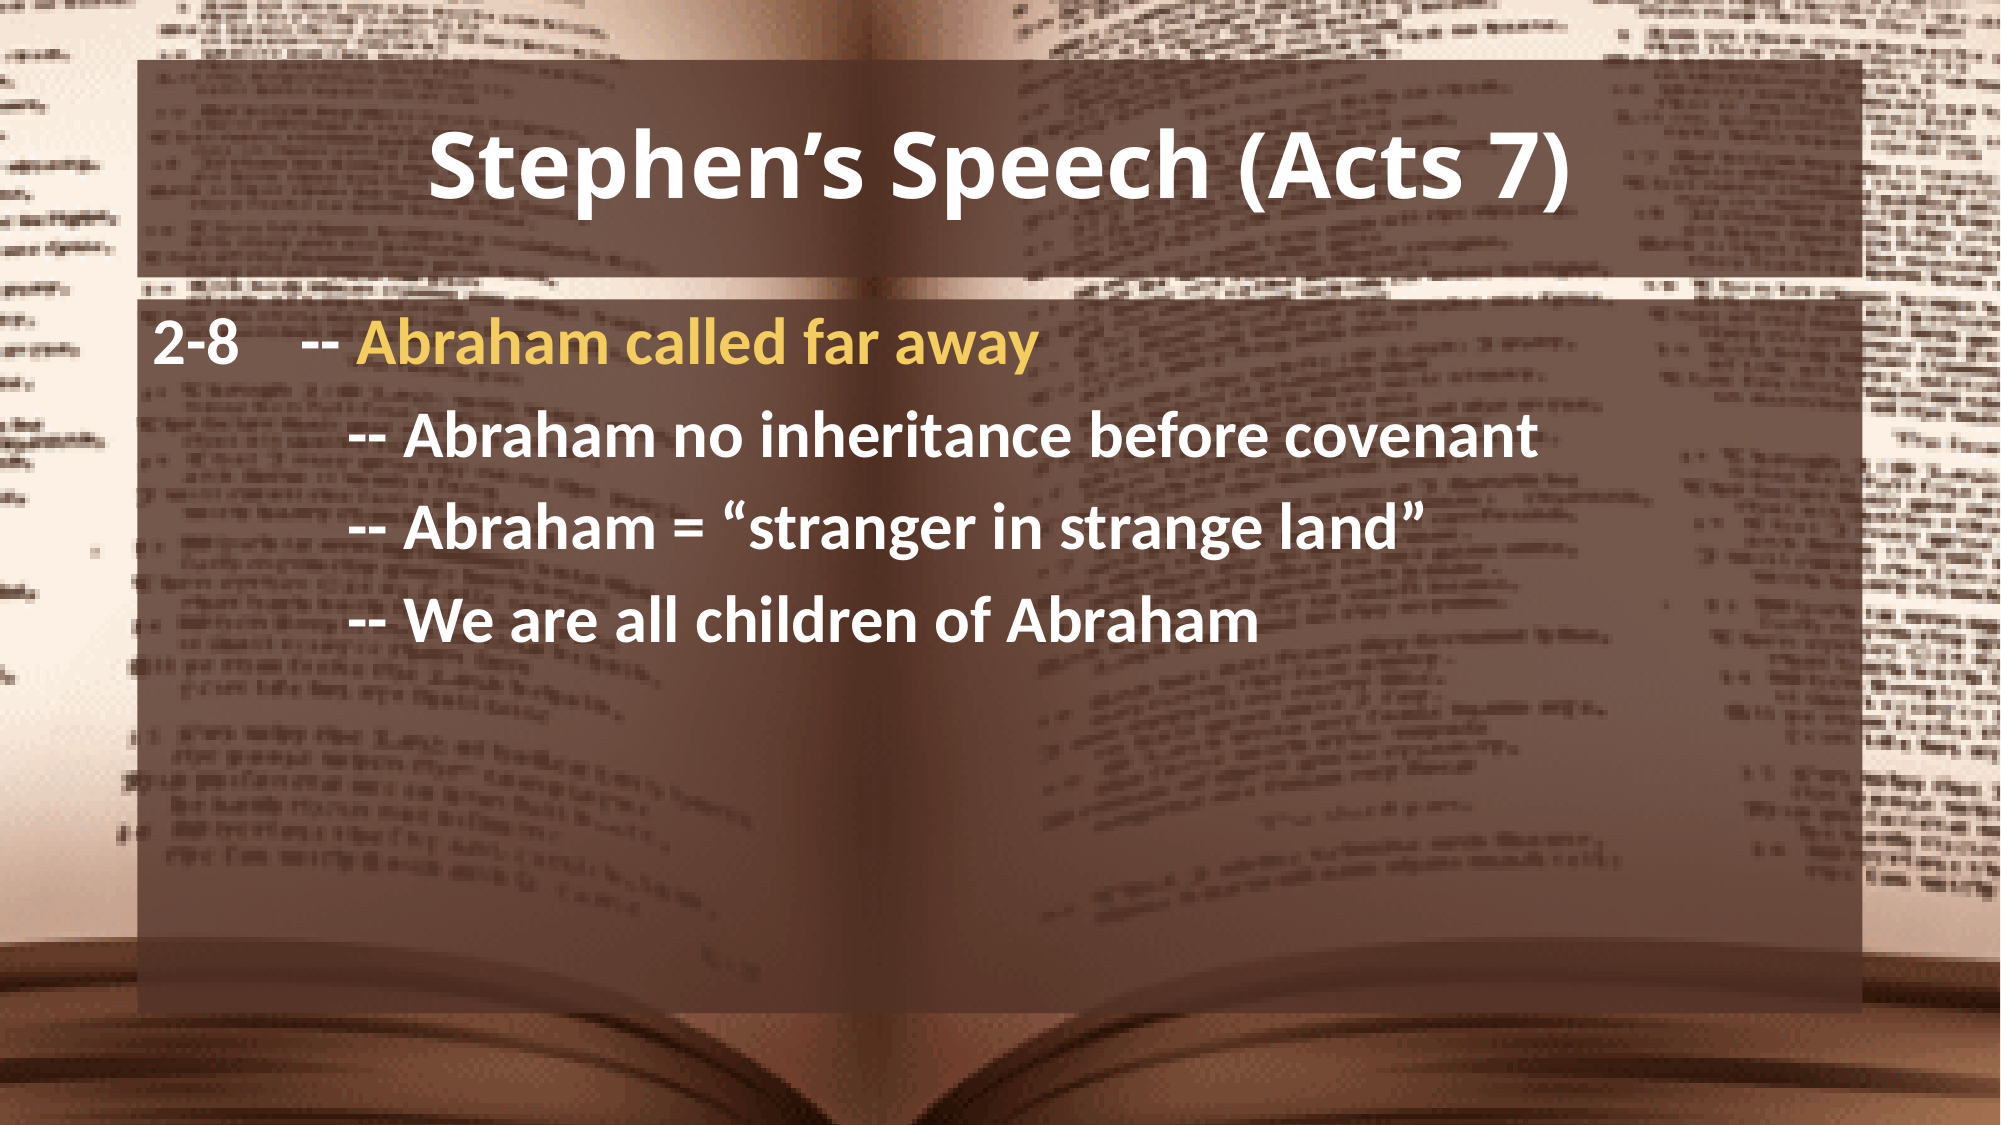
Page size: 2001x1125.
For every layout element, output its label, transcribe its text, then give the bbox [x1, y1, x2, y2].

list 2-8 -- Abraham called far away -- Abraham no inheritance before covenant -- Abraham = “stranger in strange land” -- We are all children of Abraham [137, 299, 1863, 1014]
picture [0, 0, 2001, 1125]
title Stephen’s Speech (Acts 7) [137, 59, 1863, 278]
